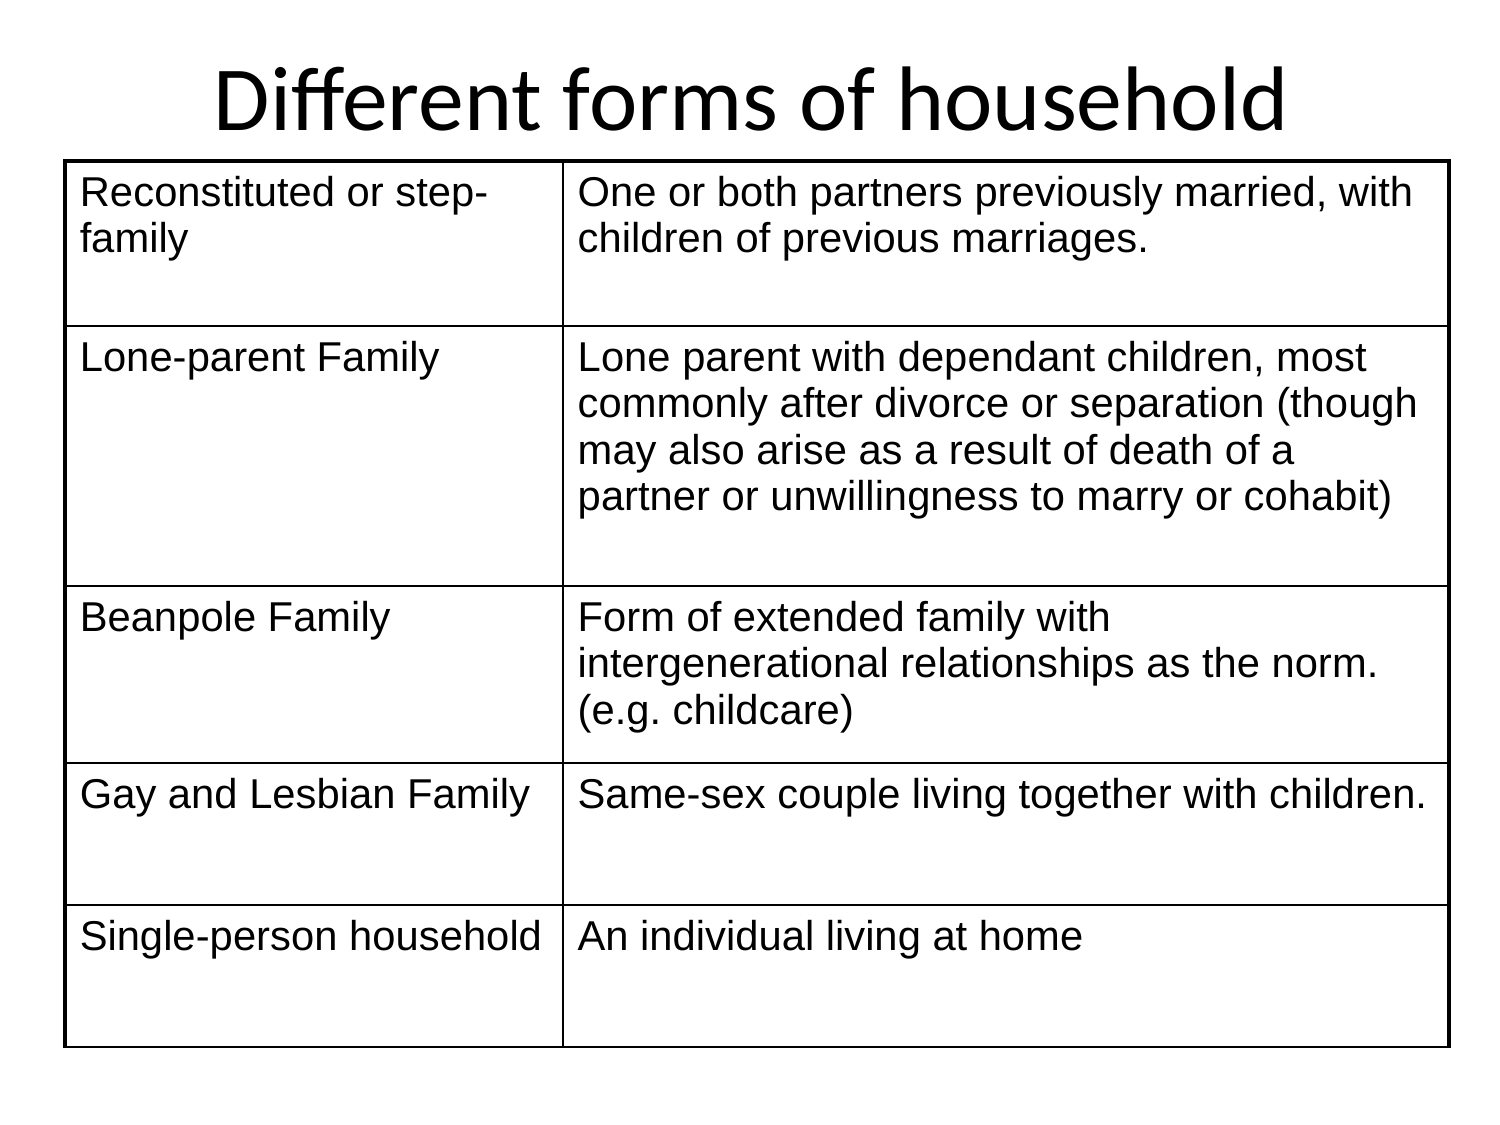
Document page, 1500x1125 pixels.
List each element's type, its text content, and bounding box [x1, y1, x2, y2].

table_cell Beanpole Family [67, 587, 562, 762]
title Different forms of household [76, 0, 1427, 159]
table_cell Form of extended family with intergenerational relationships as the norm. (e.g. childcare) [564, 587, 1447, 762]
table_cell Single-person household [67, 906, 562, 1046]
table_header One or both partners previously married, with children of previous marriages. [564, 163, 1447, 325]
table_cell Lone-parent Family [67, 327, 562, 585]
table_cell An individual living at home [564, 906, 1447, 1046]
table_cell Gay and Lesbian Family [67, 764, 562, 904]
table_cell Lone parent with dependant children, most commonly after divorce or separation (though may also arise as a result of death of a partner or unwillingness to marry or cohabit) [564, 327, 1447, 585]
table_header Reconstituted or step-family [67, 163, 562, 325]
table_cell Same-sex couple living together with children. [564, 764, 1447, 904]
